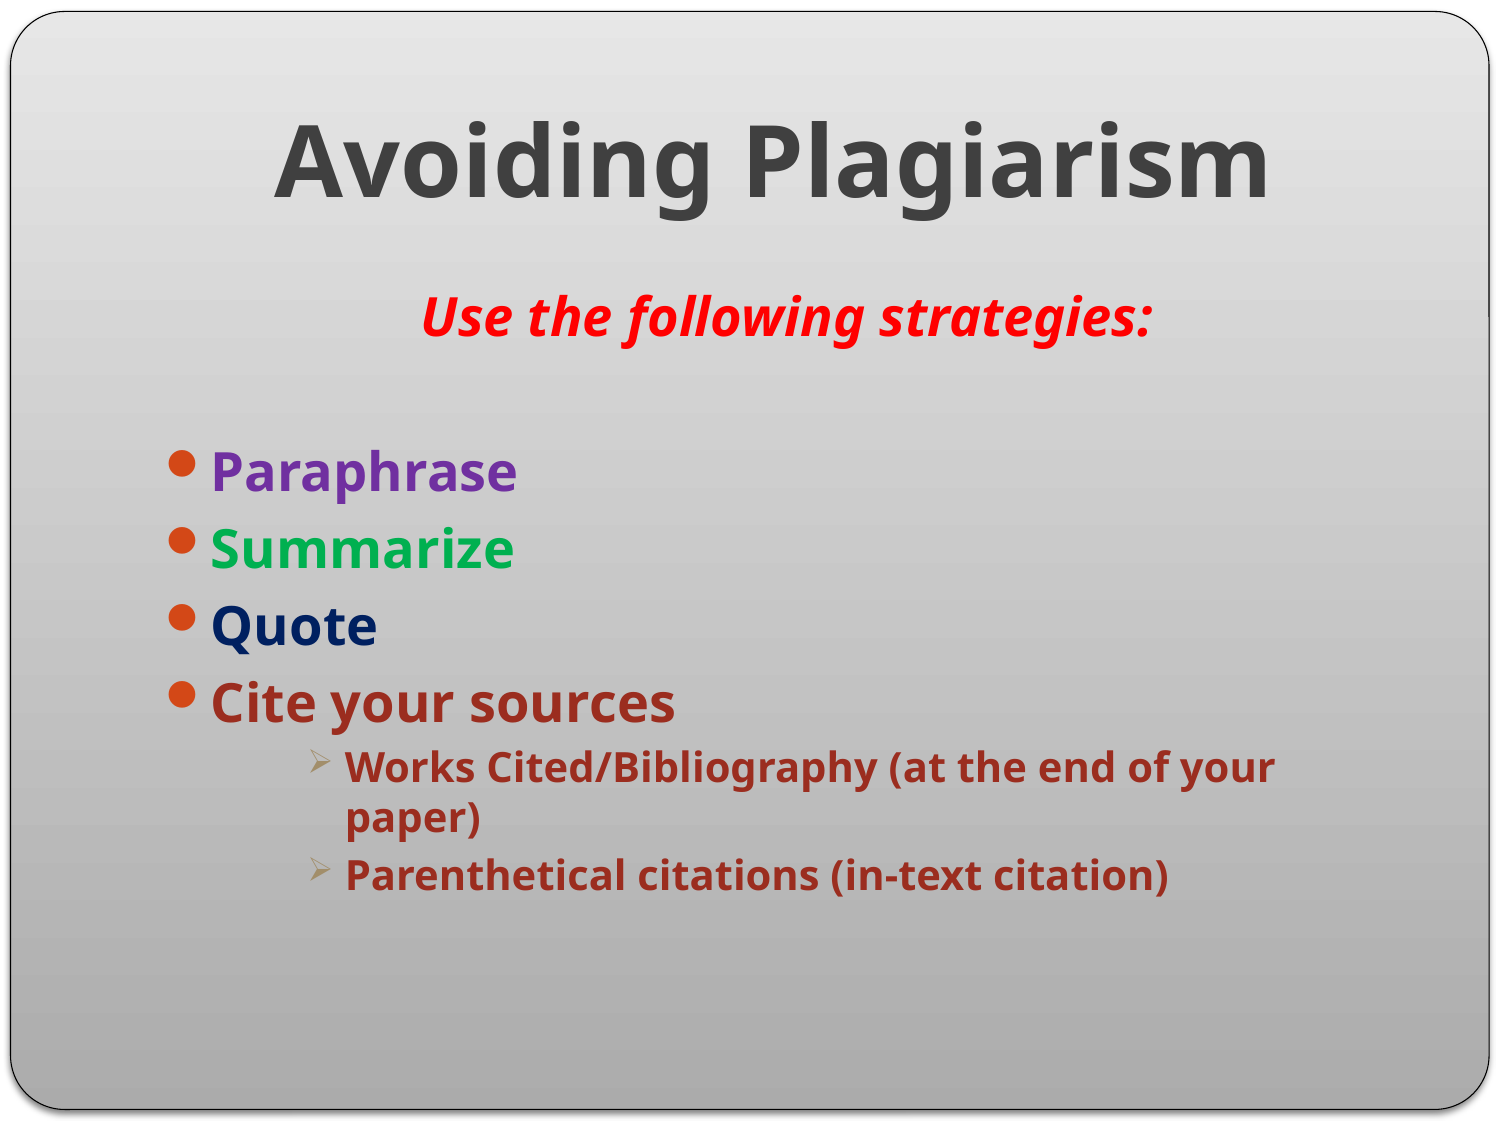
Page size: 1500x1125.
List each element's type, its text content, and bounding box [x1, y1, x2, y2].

title Avoiding Plagiarism [150, 45, 1425, 233]
list Use the following strategies: Paraphrase Summarize Quote Cite your sources Works Cited/Bibliography (at the end of your paper) Parenthetical citations (in-text citation) [150, 275, 1425, 988]
